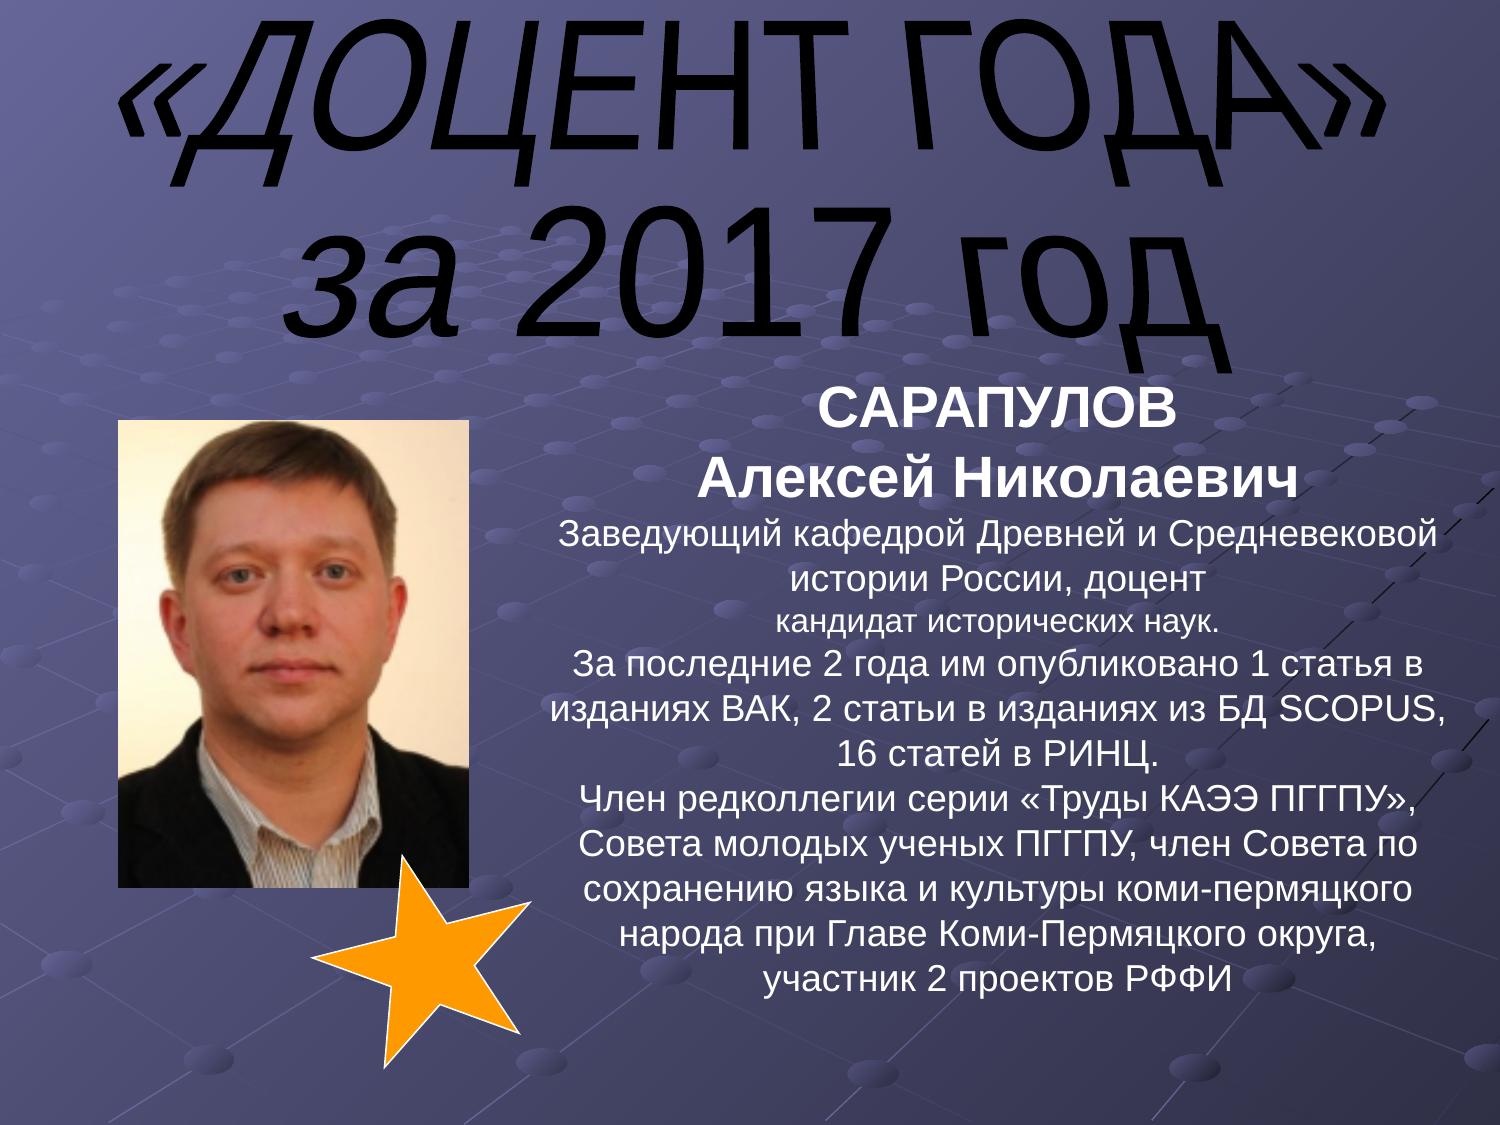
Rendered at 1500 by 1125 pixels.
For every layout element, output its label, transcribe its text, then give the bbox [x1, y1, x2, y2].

text_box САРАПУЛОВ Алексей Николаевич Заведующий кафедрой Древней и Средневековой истории России, доцент кандидат исторических наук. За последние 2 года им опубликовано 1 статья в изданиях ВАК, 2 статьи в изданиях из БД SCOPUS, 16 статей в РИНЦ. Член редколлегии серии «Труды КАЭЭ ПГГПУ», Совета молодых ученых ПГГПУ, член Совета по сохранению языка и культуры коми-пермяцкого народа при Главе Коми-Пермяцкого округа, участник 2 проектов РФФИ [525, 361, 1471, 1007]
picture [118, 420, 469, 888]
text_box [312, 888, 530, 1068]
